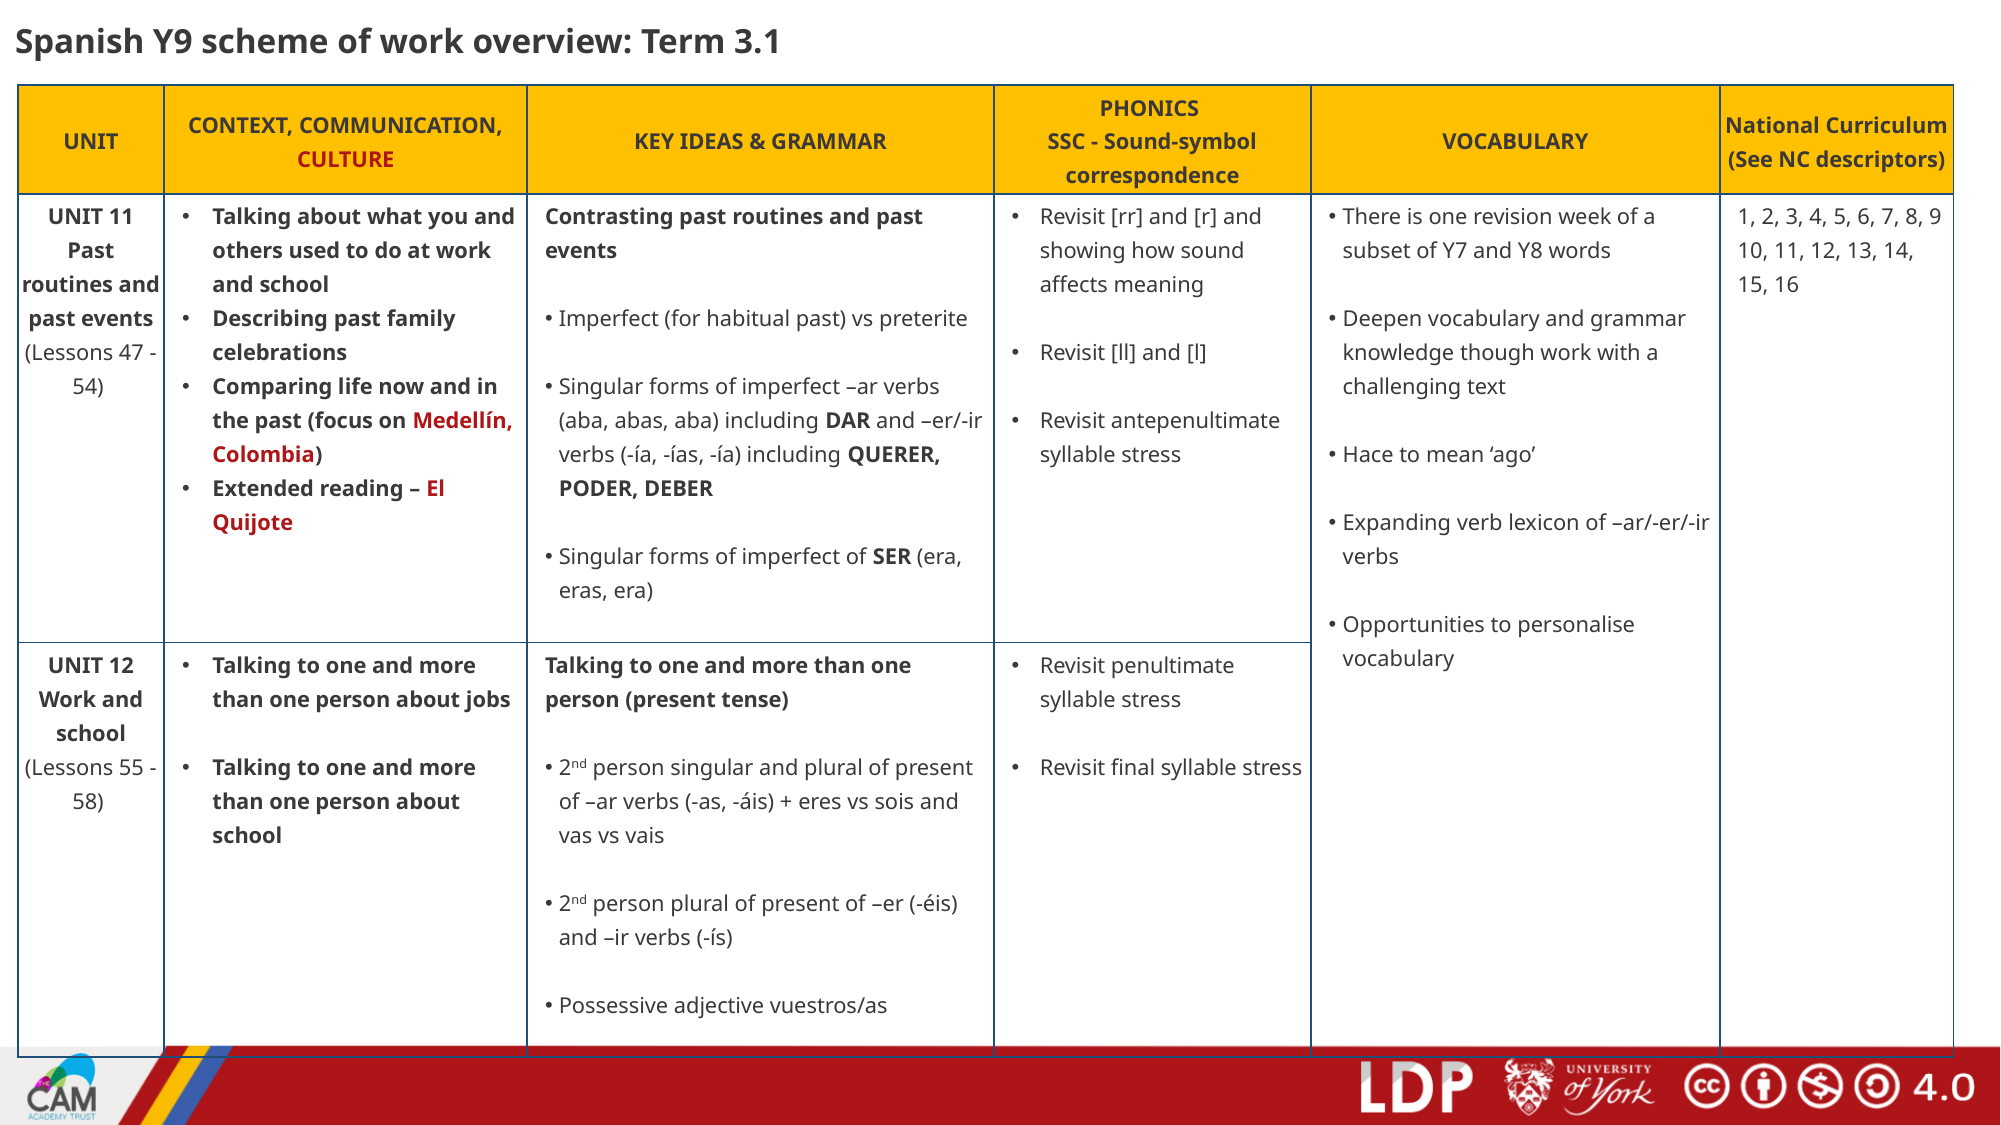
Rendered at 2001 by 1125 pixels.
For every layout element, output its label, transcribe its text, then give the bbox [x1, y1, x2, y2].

table_cell Revisit [rr] and [r] and showing how sound affects meaning Revisit [ll] and [l] Revisit antepenultimate syllable stress [995, 195, 1310, 642]
table_cell Contrasting past routines and past events Imperfect (for habitual past) vs preterite Singular forms of imperfect –ar verbs (aba, abas, aba) including DAR and –er/-ir verbs (-ía, -ías, -ía) including QUERER, PODER, DEBER Singular forms of imperfect of SER (era, eras, era) [528, 195, 993, 642]
title Spanish Y9 scheme of work overview: Term 3.1 [0, 0, 1725, 85]
table_cell Talking to one and more than one person about jobs Talking to one and more than one person about school [165, 643, 526, 1056]
table_header CONTEXT, COMMUNICATION, CULTURE [165, 86, 526, 193]
table_cell There is one revision week of a subset of Y7 and Y8 words Deepen vocabulary and grammar knowledge though work with a challenging text Hace to mean ‘ago’ Expanding verb lexicon of –ar/-er/-ir verbs Opportunities to personalise vocabulary [1312, 195, 1719, 1056]
table_cell UNIT 11 Past routines and past events (Lessons 47 - 54) [19, 195, 163, 642]
table_cell Revisit penultimate syllable stress Revisit final syllable stress [995, 643, 1310, 1056]
table_cell UNIT 12 Work and school (Lessons 55 - 58) [19, 643, 163, 1056]
table_header KEY IDEAS & GRAMMAR [528, 86, 993, 193]
table_header PHONICS SSC - Sound-symbol correspondence [995, 86, 1310, 193]
table_header National Curriculum (See NC descriptors) [1721, 86, 1953, 193]
picture [0, 0, 2001, 1125]
table_header UNIT [19, 86, 163, 193]
table_header VOCABULARY [1312, 86, 1719, 193]
table_cell Talking about what you and others used to do at work and school Describing past family celebrations Comparing life now and in the past (focus on Medellín, Colombia) Extended reading – El Quijote [165, 195, 526, 642]
table_cell 1, 2, 3, 4, 5, 6, 7, 8, 9 10, 11, 12, 13, 14, 15, 16 [1721, 195, 1953, 1056]
table_cell Talking to one and more than one person (present tense) 2nd person singular and plural of present of –ar verbs (-as, -áis) + eres vs sois and vas vs vais 2nd person plural of present of –er (-éis) and –ir verbs (-ís) Possessive adjective vuestros/as [528, 643, 993, 1056]
